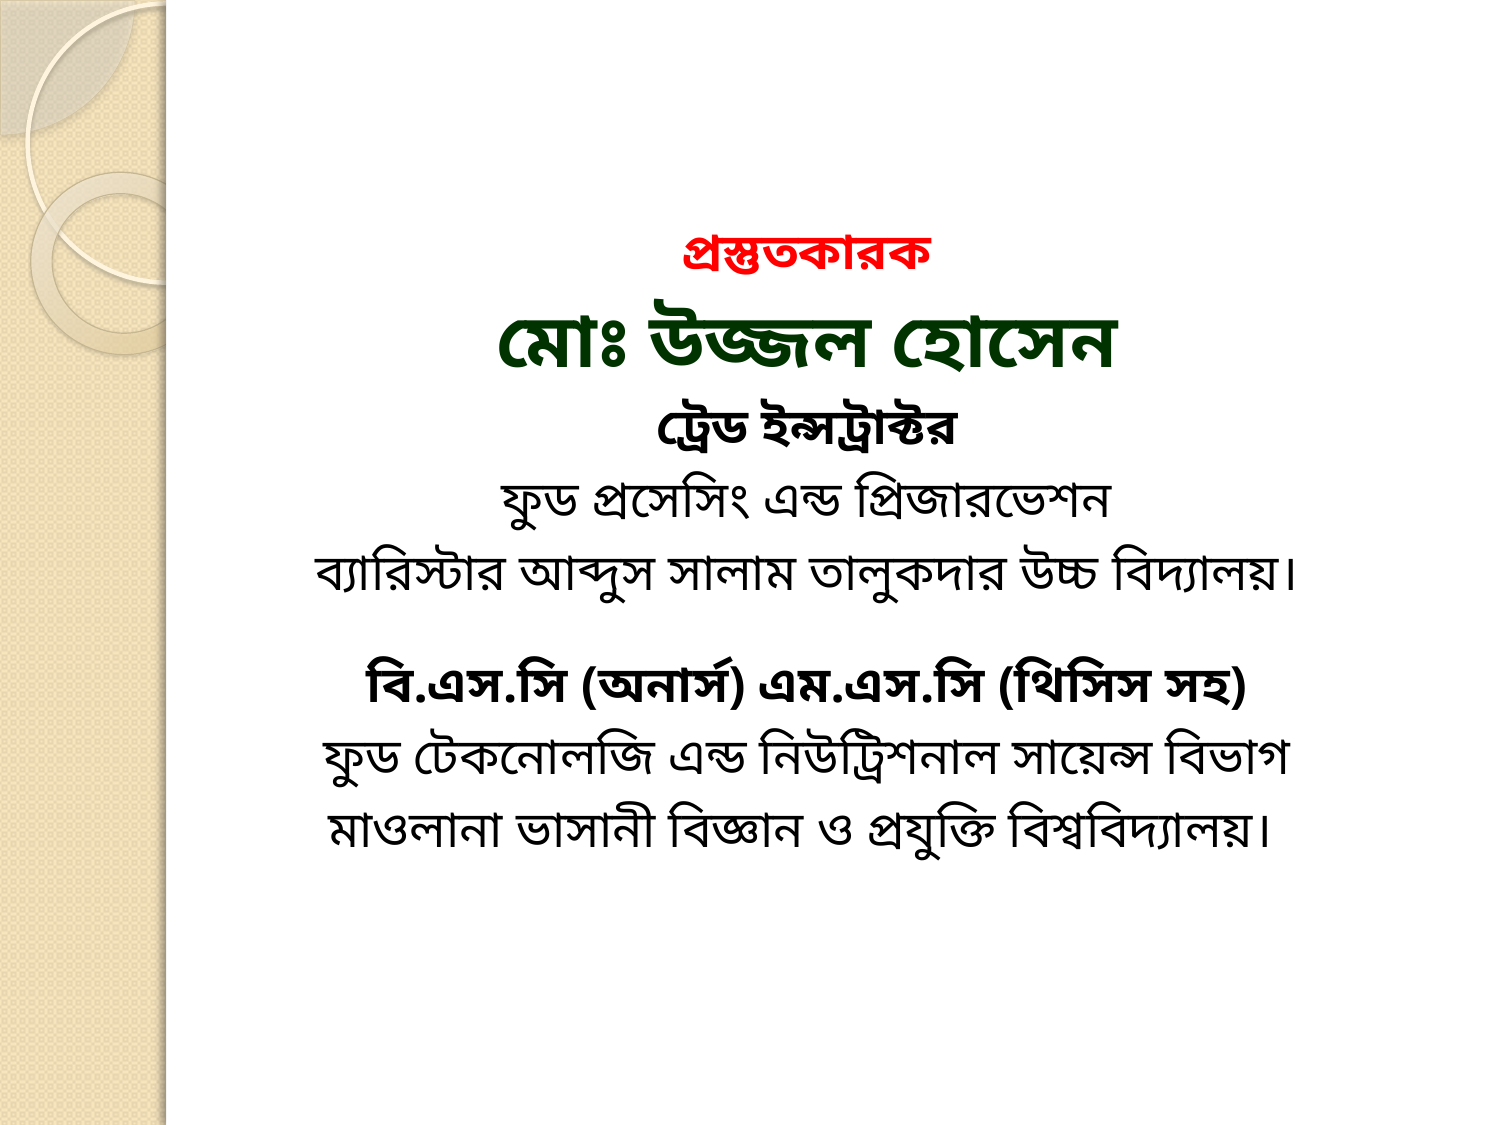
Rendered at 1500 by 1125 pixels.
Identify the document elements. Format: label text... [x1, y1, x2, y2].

list প্রস্তুতকারক মোঃ উজ্জল হোসেন ট্রেড ইন্সট্রাক্টর ফুড প্রসেসিং এন্ড প্রিজারভেশন ব্যারিস্টার আব্দুস সালাম তালুকদার উচ্চ বিদ্যালয়। বি.এস.সি (অনার্স) এম.এস.সি (থিসিস সহ) ফুড টেকনোলজি এন্ড নিউট্রিশনাল সায়েন্স বিভাগ মাওলানা ভাসানী বিজ্ঞান ও প্রযুক্তি বিশ্ববিদ্যালয়। [200, 212, 1400, 900]
